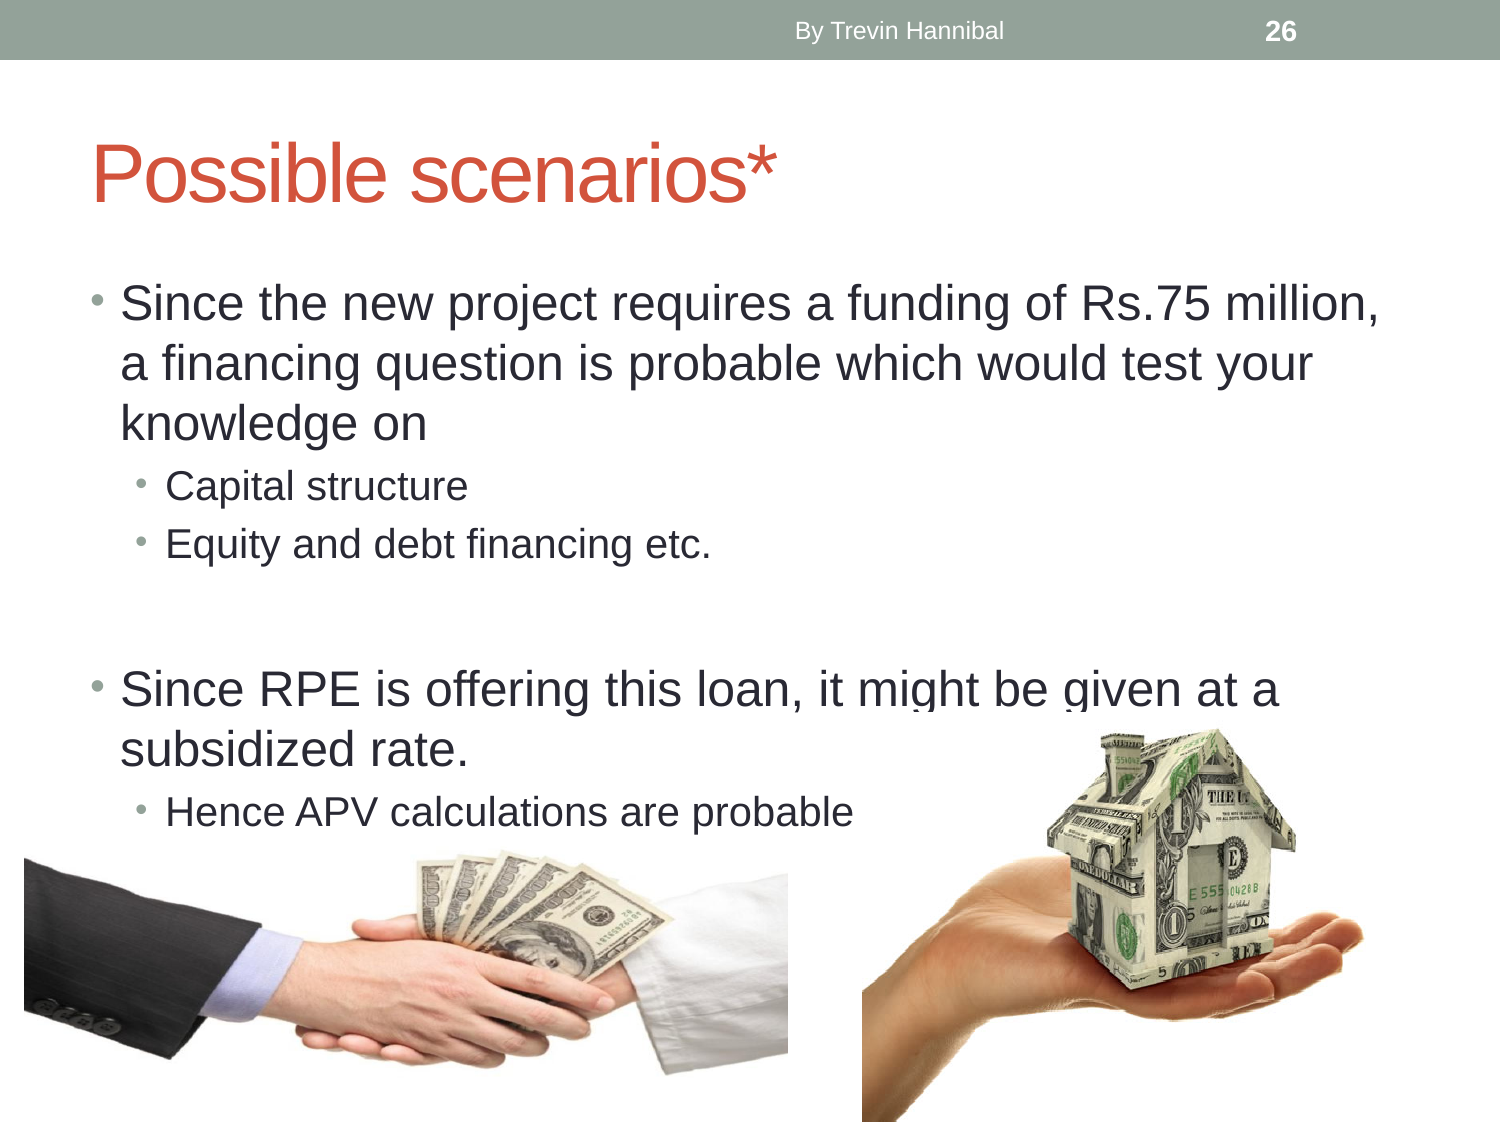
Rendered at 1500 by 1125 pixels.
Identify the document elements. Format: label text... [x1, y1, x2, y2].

footer By Trevin Hannibal [562, 3, 1238, 57]
picture [862, 712, 1482, 1122]
slide_number 26 [1250, 3, 1425, 57]
picture [24, 837, 788, 1122]
title Possible scenarios* [75, 87, 1425, 250]
list Since the new project requires a funding of Rs.75 million, a financing question is probable which would test your knowledge on Capital structure Equity and debt financing etc. Since RPE is offering this loan, it might be given at a subsidized rate. Hence APV calculations are probable [75, 262, 1425, 1063]
